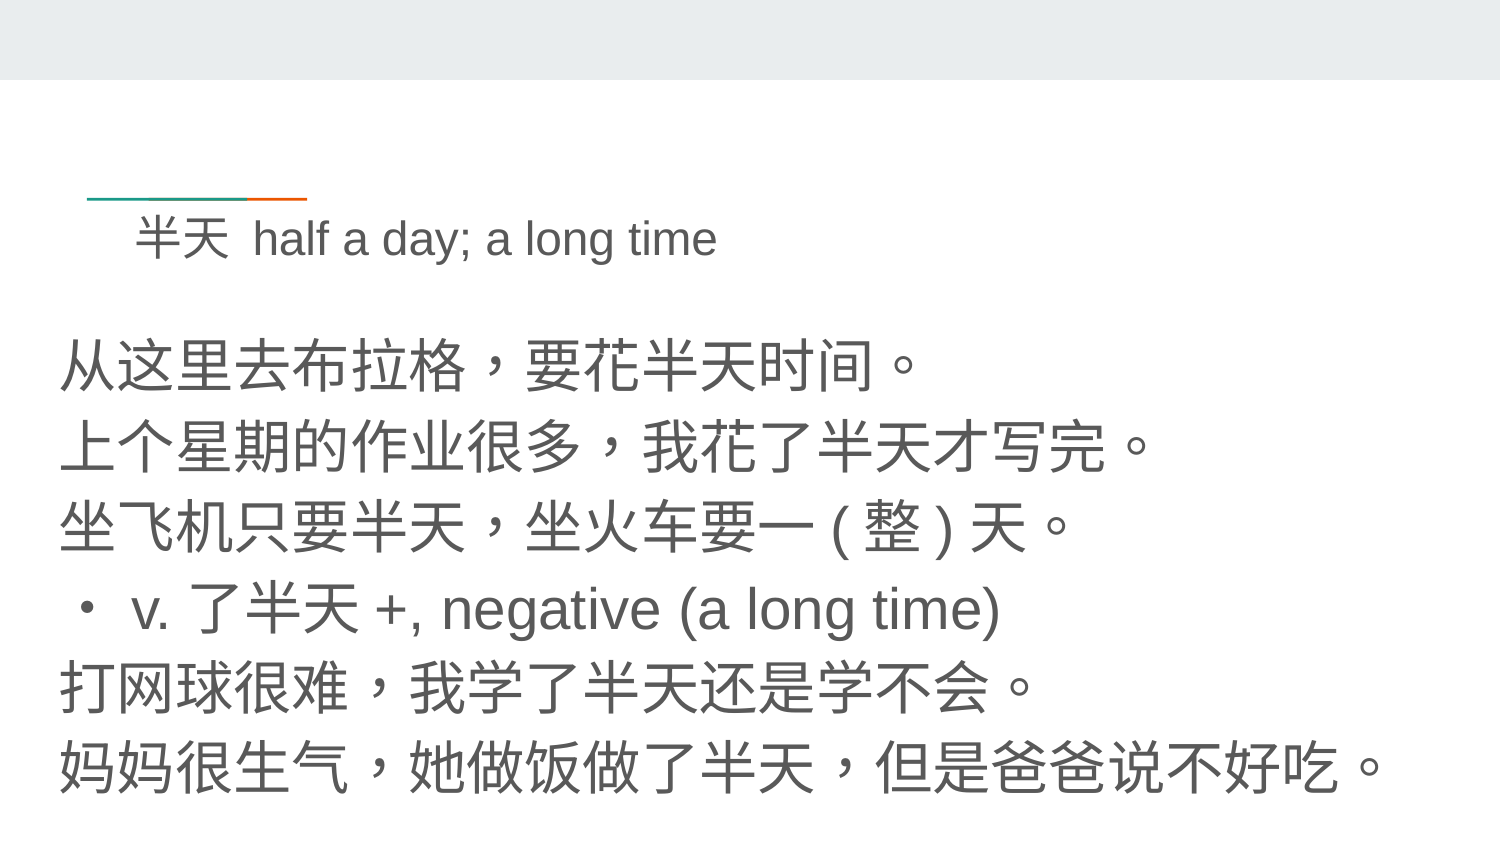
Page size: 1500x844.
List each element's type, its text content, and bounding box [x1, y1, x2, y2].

list 从这里去布拉格，要花半天时间。 上个星期的作业很多，我花了半天才写完。 坐飞机只要半天，坐火车要一(整)天。 ・v.了半天+, negative (a long time) 打网球很难，我学了半天还是学不会。 妈妈很生气，她做饭做了半天，但是爸爸说不好吃。 [43, 304, 1481, 708]
title 半天 half a day; a long time [119, 193, 1381, 281]
